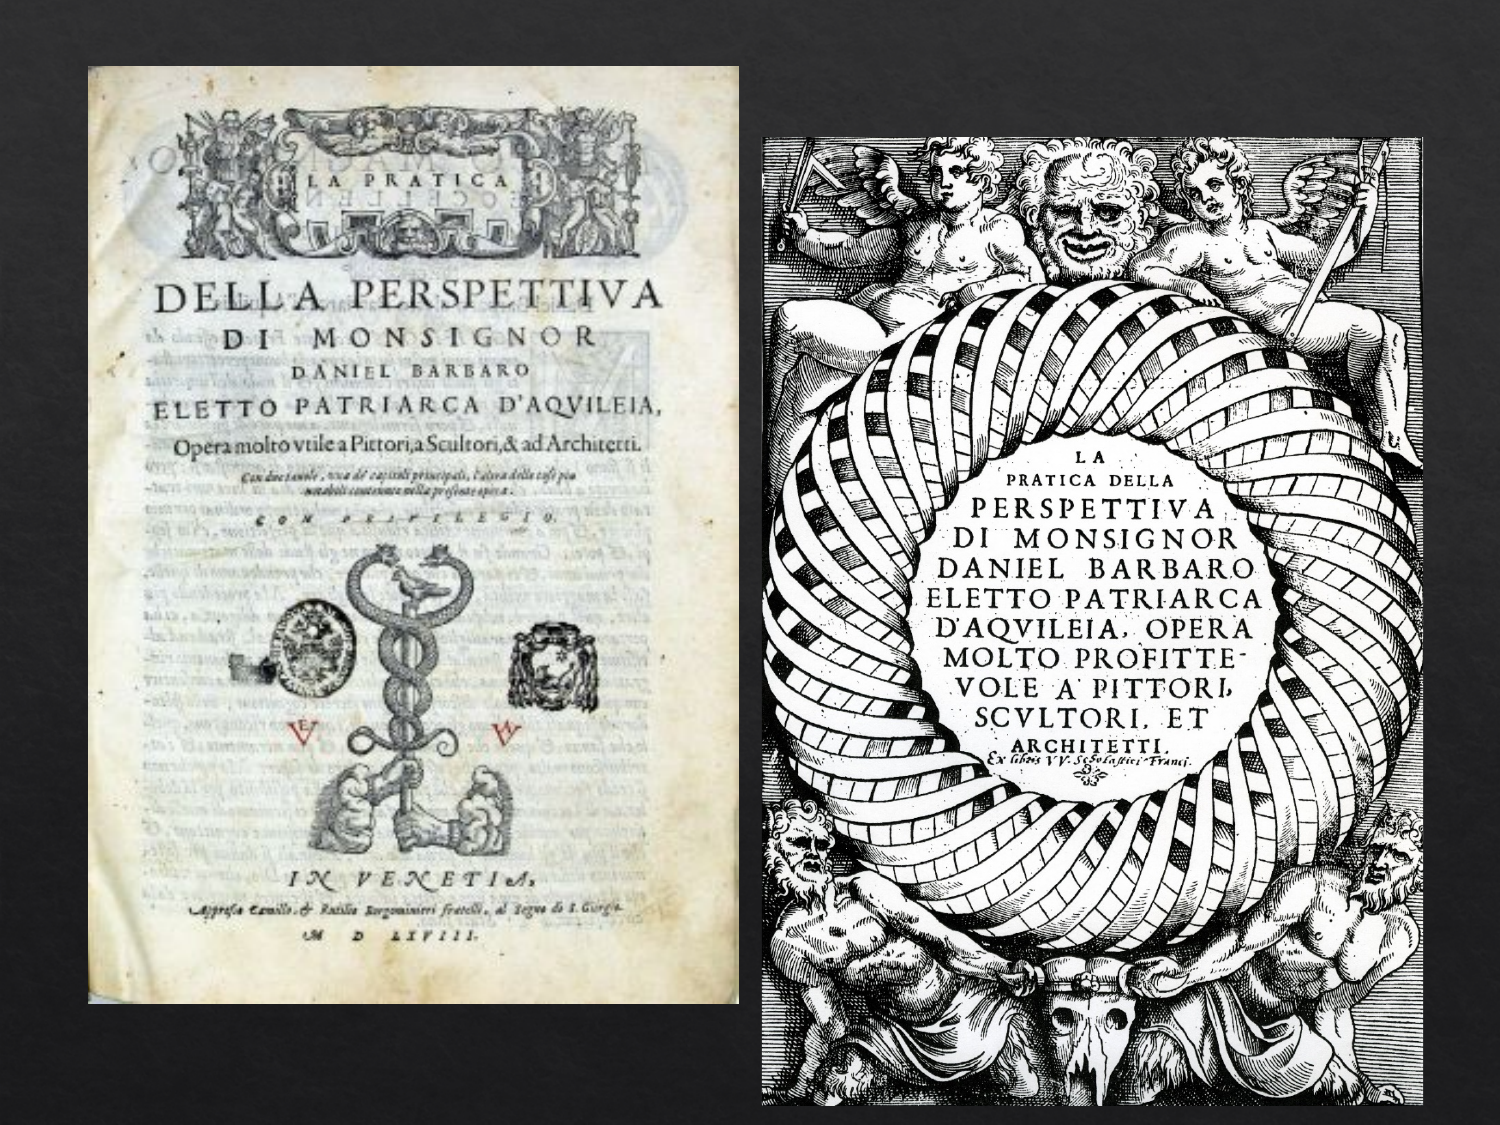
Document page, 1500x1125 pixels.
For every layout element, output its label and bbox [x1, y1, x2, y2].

picture [88, 66, 739, 1005]
picture [761, 136, 1424, 1107]
